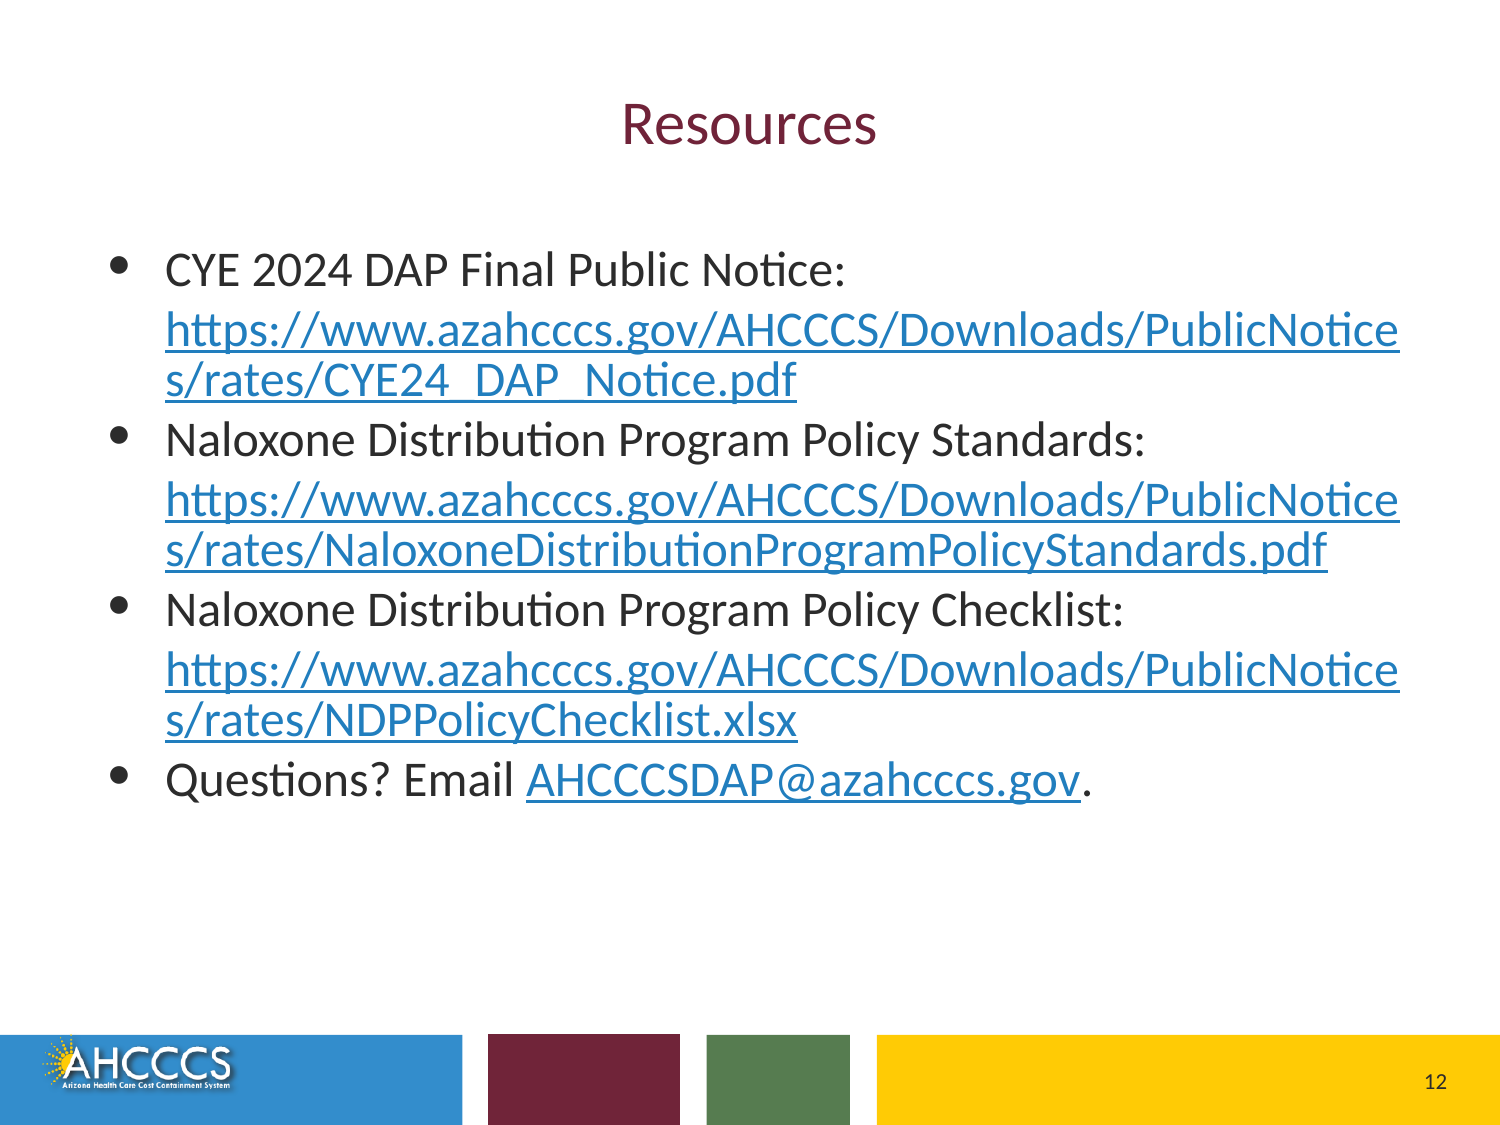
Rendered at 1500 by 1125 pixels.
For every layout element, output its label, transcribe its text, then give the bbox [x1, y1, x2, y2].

title Resources [75, 29, 1425, 218]
picture [42, 1034, 230, 1089]
list CYE 2024 DAP Final Public Notice: https://www.azahcccs.gov/AHCCCS/Downloads/PublicNotices/rates/CYE24_DAP_Notice.pdf Naloxone Distribution Program Policy Standards: https://www.azahcccs.gov/AHCCCS/Downloads/PublicNotices/rates/NaloxoneDistributionProgramPolicyStandards.pdf Naloxone Distribution Program Policy Checklist: https://www.azahcccs.gov/AHCCCS/Downloads/PublicNotices/rates/NDPPolicyChecklist.xlsx Questions? Email AHCCCSDAP@azahcccs.gov. [75, 229, 1425, 972]
